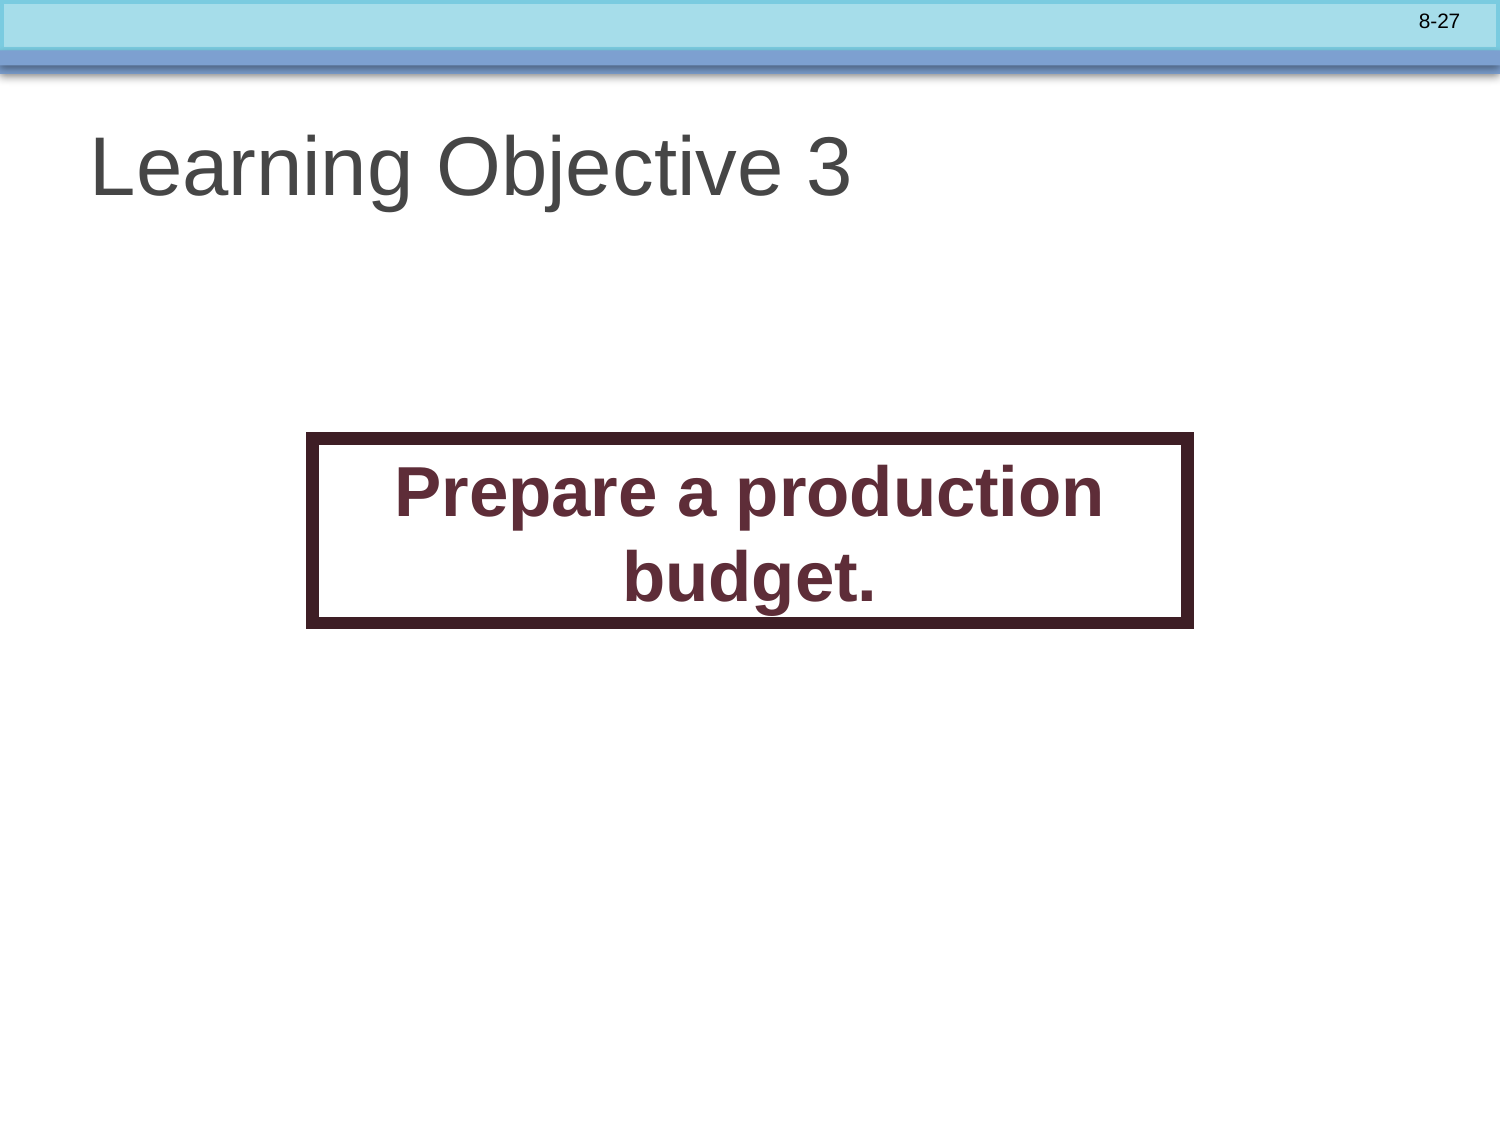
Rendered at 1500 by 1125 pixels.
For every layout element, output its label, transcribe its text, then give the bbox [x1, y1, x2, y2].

title Learning Objective 3 [75, 75, 1425, 250]
text_box Prepare a production budget. [312, 438, 1188, 623]
